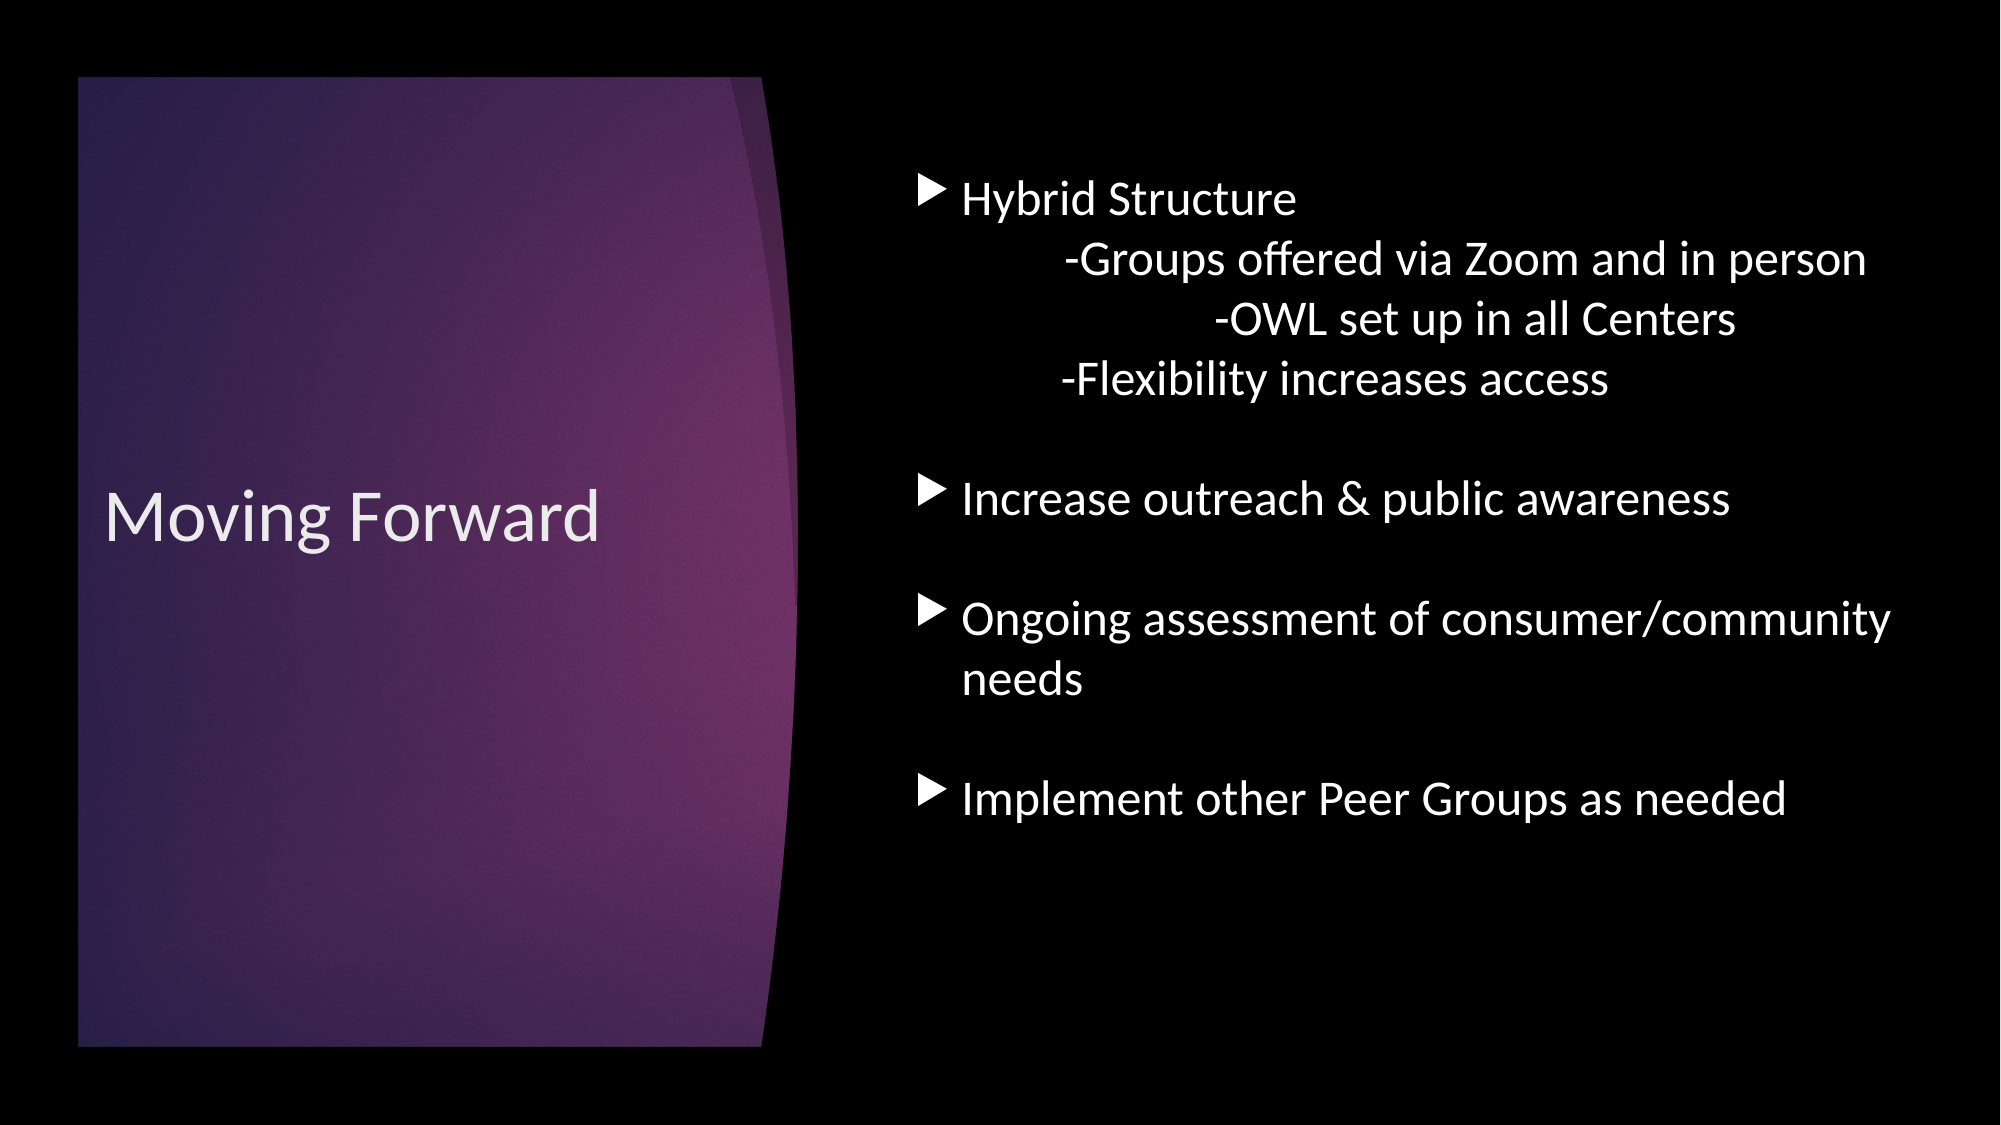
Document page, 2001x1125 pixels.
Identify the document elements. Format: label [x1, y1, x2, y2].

text_box [0, 0, 2000, 1125]
